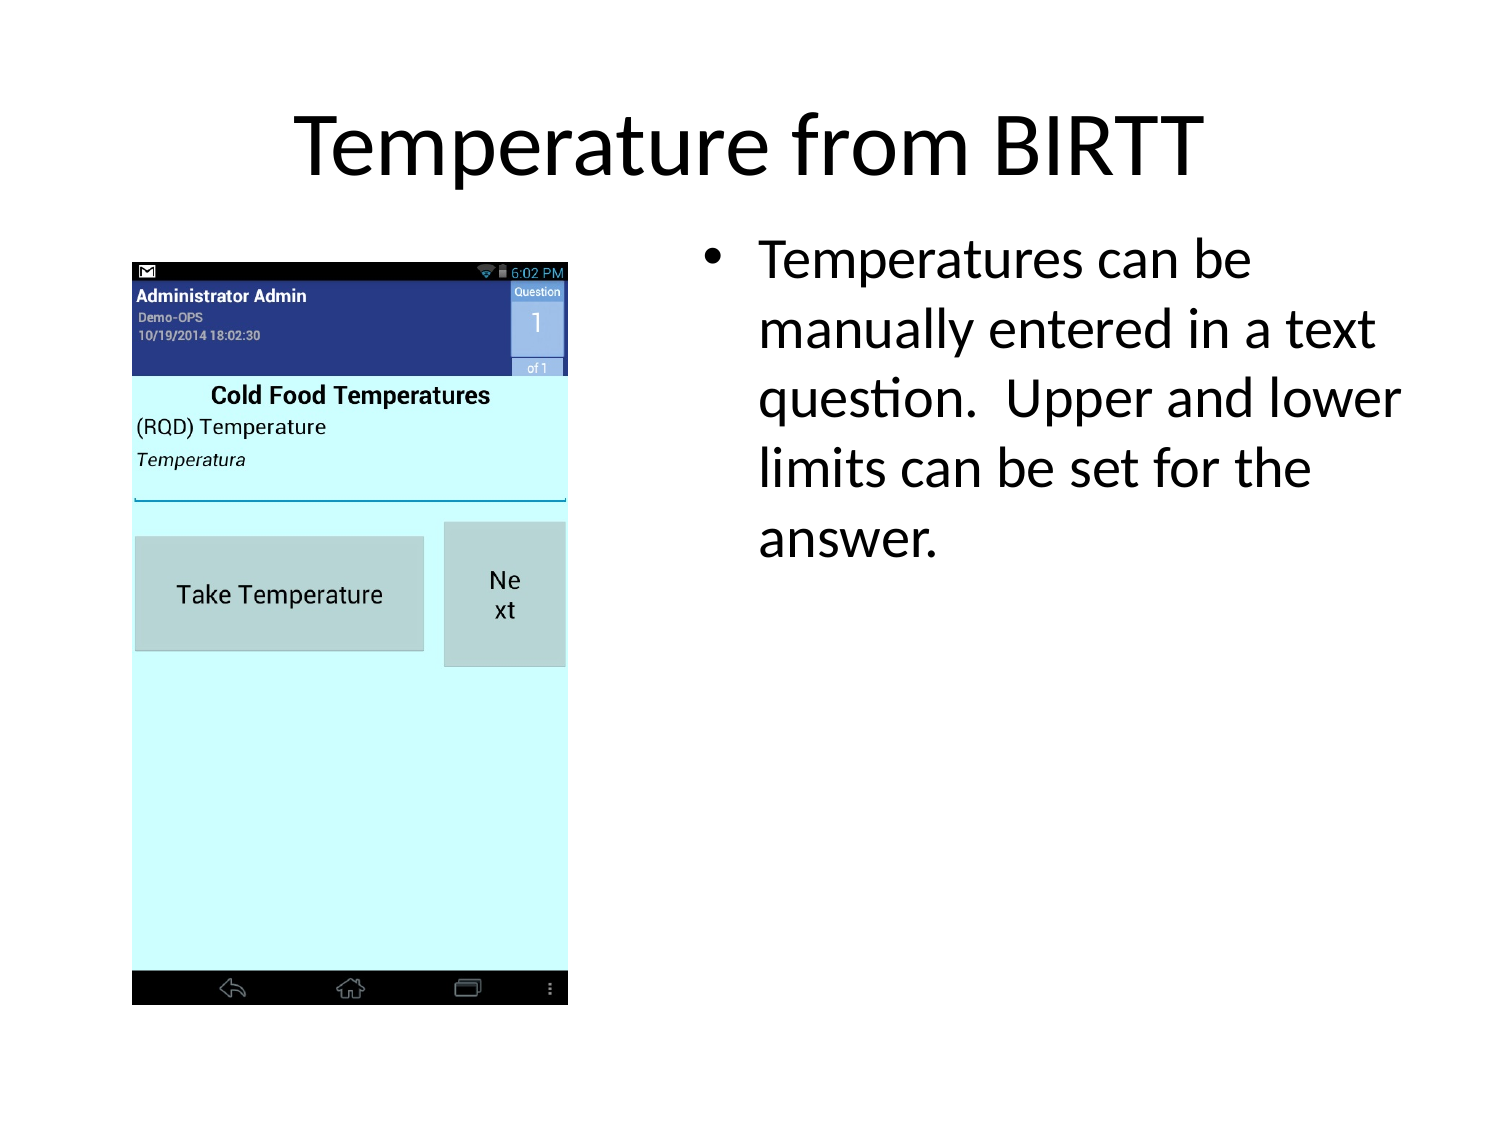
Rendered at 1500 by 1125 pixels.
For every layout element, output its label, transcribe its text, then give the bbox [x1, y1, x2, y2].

title Temperature from BIRTT [75, 45, 1425, 233]
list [132, 262, 568, 1006]
list Temperatures can be manually entered in a text question. Upper and lower limits can be set for the answer. [687, 212, 1475, 1088]
